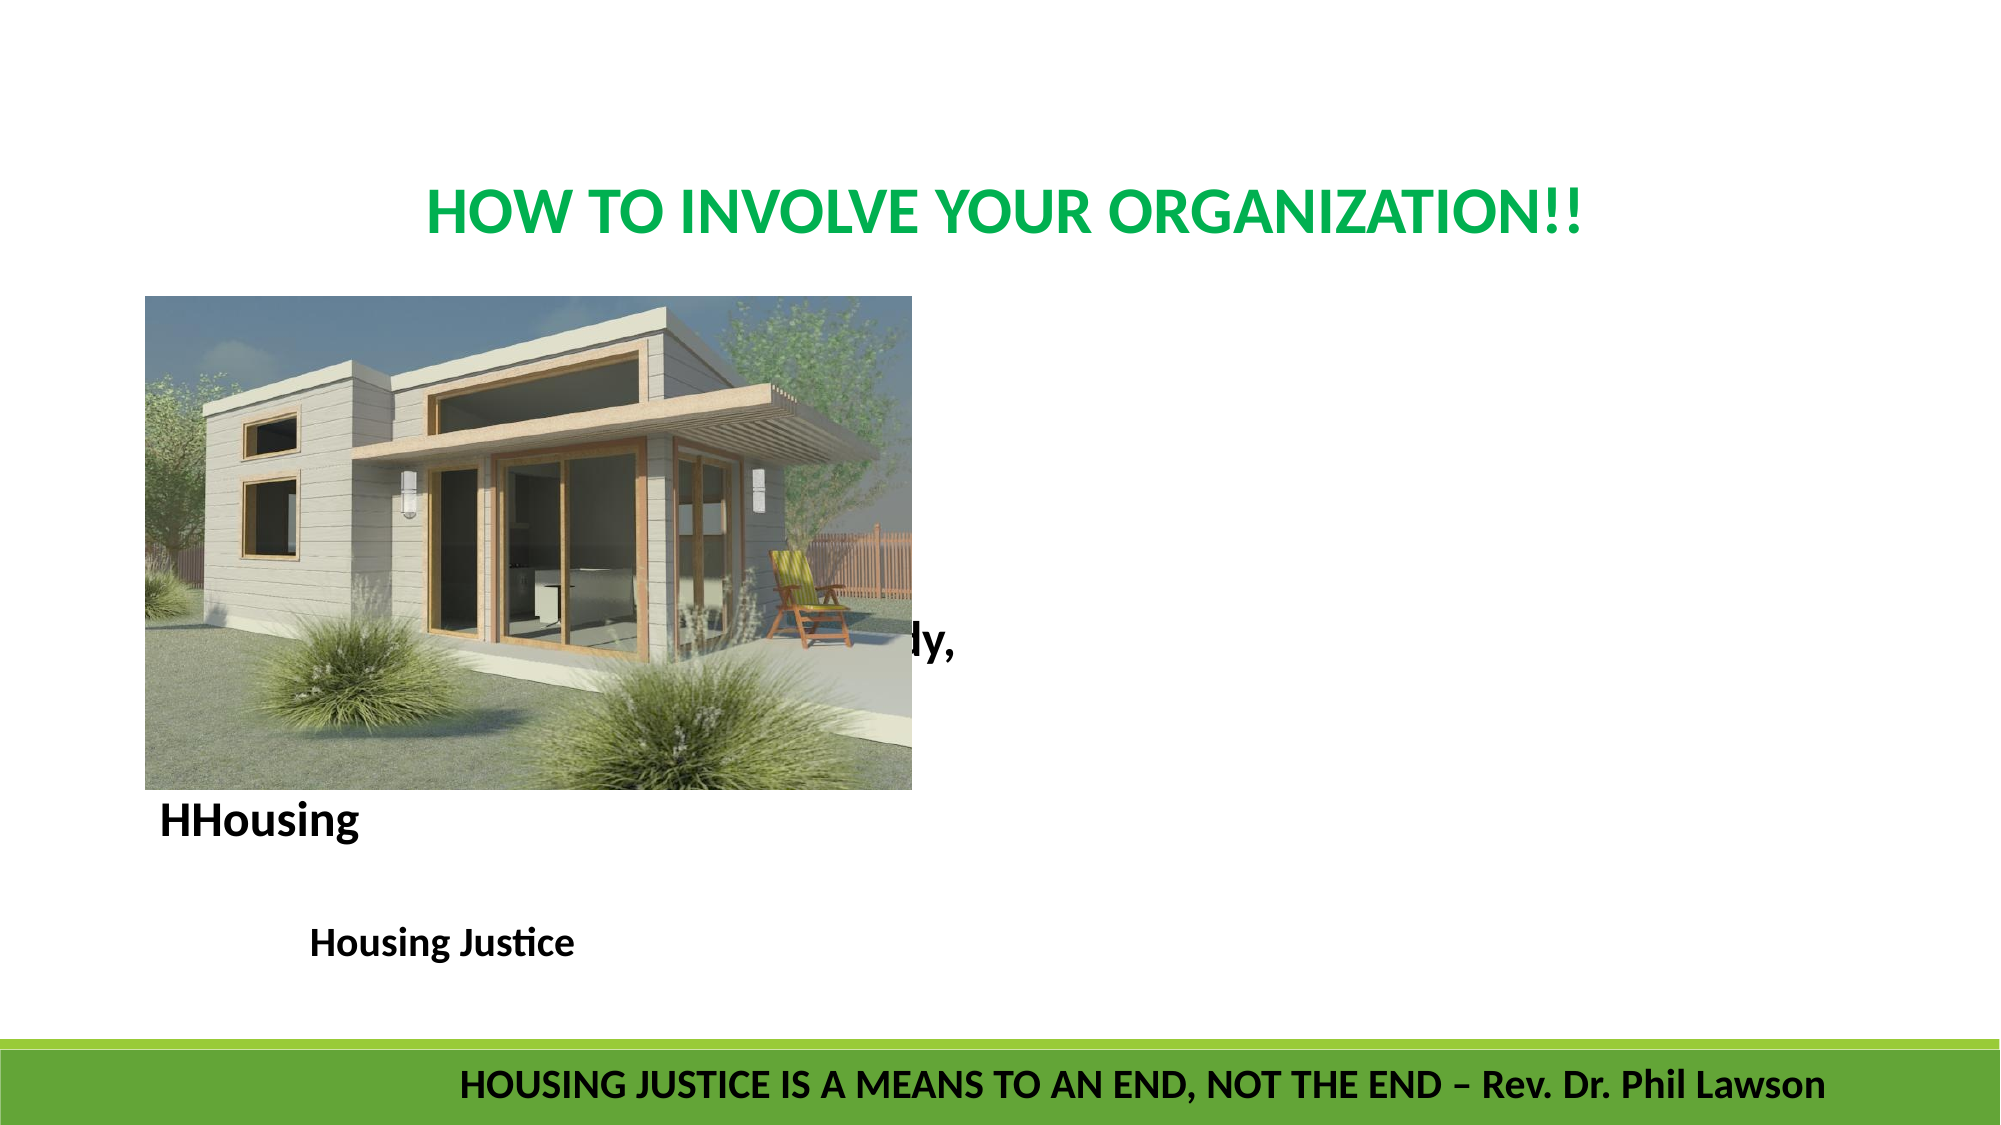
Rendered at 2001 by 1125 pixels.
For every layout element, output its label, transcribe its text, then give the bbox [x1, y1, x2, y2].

text_box HOW TO INVOLVE YOUR ORGANIZATION!! Find a justice buddy, Two of you find another justice buddy, Pretty soon you have a Justice Circle HHousing Housing Justice HOUSING JUSTICE IS A MEANS TO AN END, NOT THE END – Rev. Dr. Phil Lawson [145, 159, 1868, 1125]
picture [144, 295, 912, 791]
